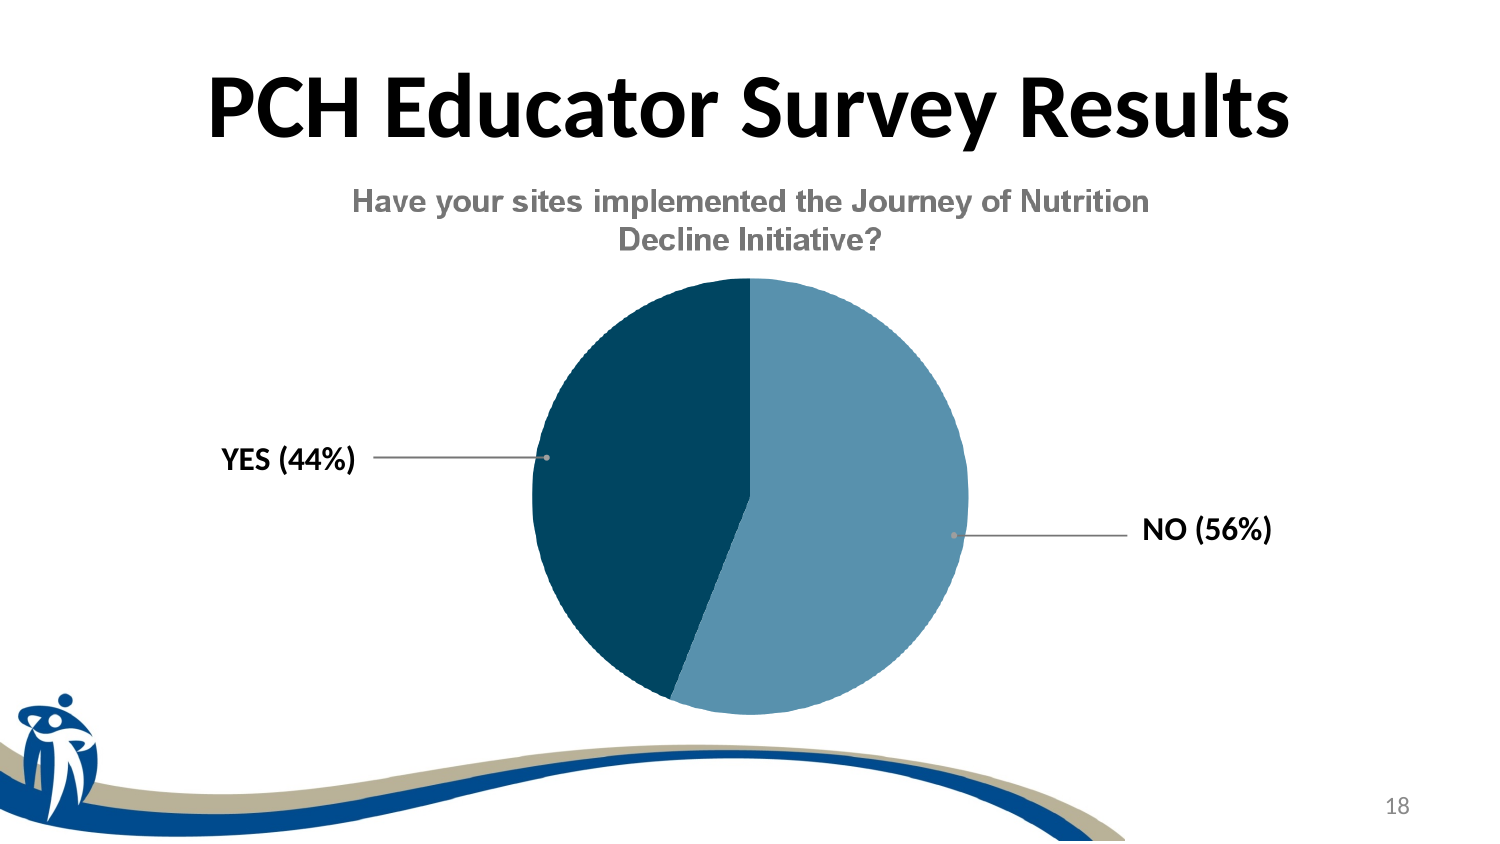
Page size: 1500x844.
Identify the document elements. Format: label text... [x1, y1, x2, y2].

text_box NO (56%) [1232, 492, 1295, 563]
picture [0, 0, 1229, 841]
slide_number 18 [1074, 782, 1425, 827]
text_box YES (44%) [206, 421, 266, 492]
title PCH Educator Survey Results [148, 30, 1352, 172]
